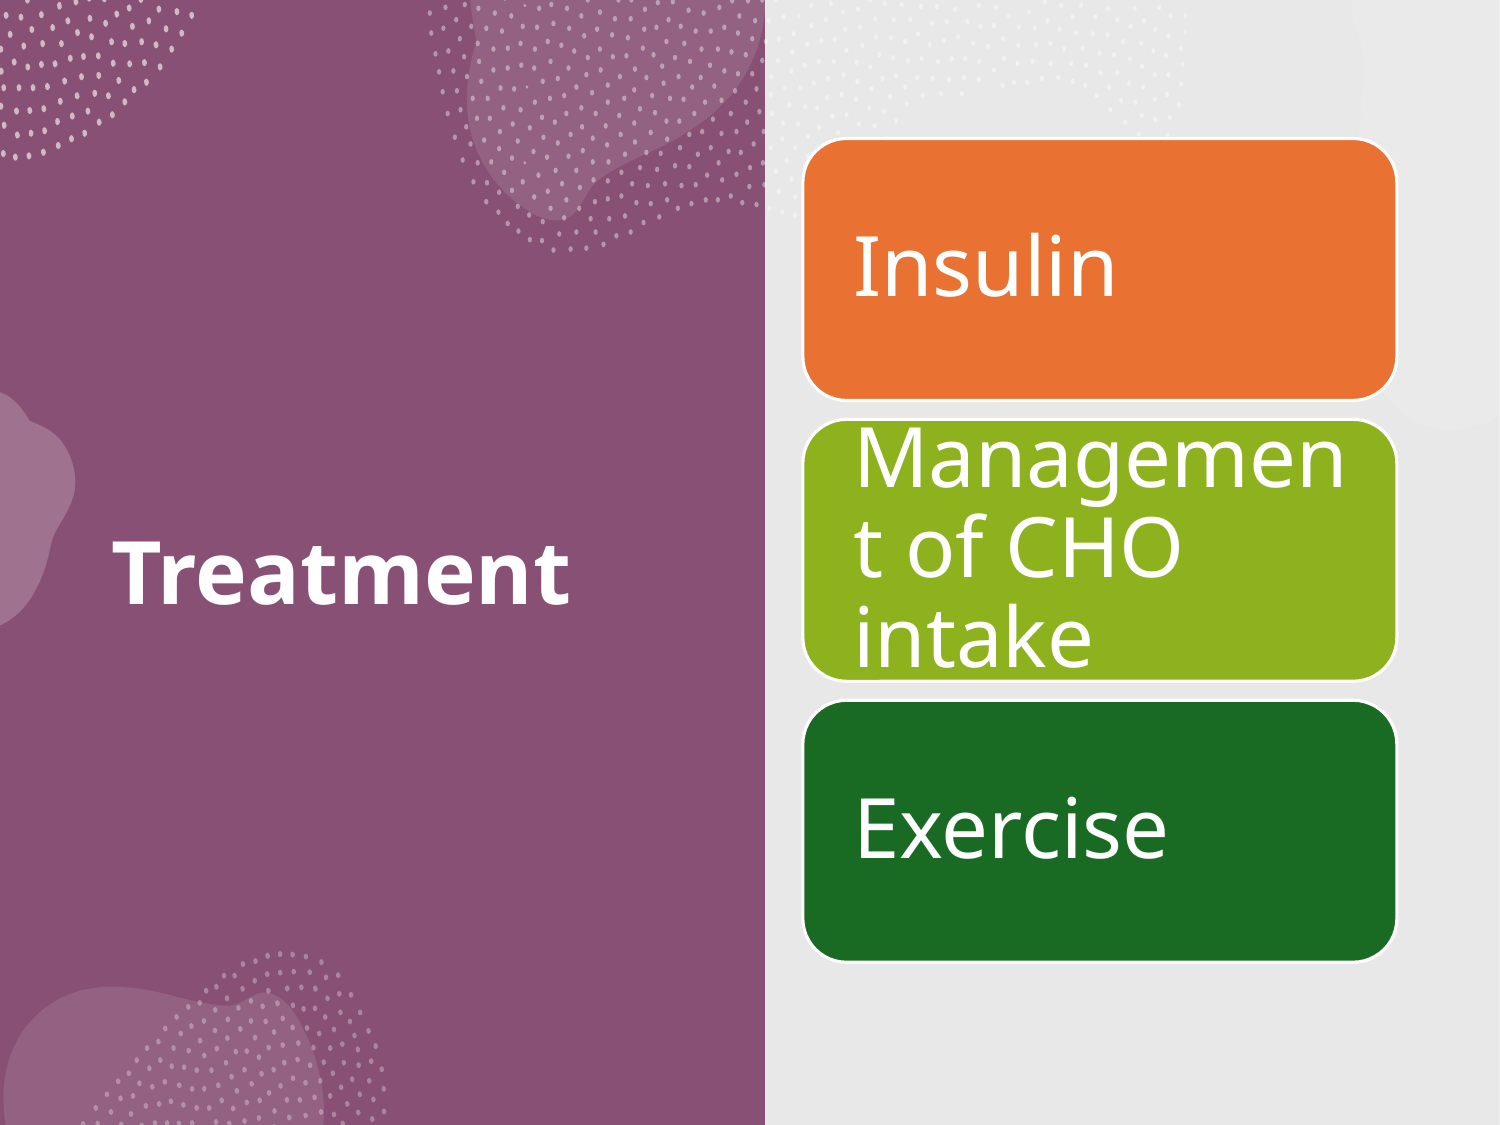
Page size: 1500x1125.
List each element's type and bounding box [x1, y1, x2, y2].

text_box [0, 0, 1500, 1125]
list [802, 86, 1398, 1015]
